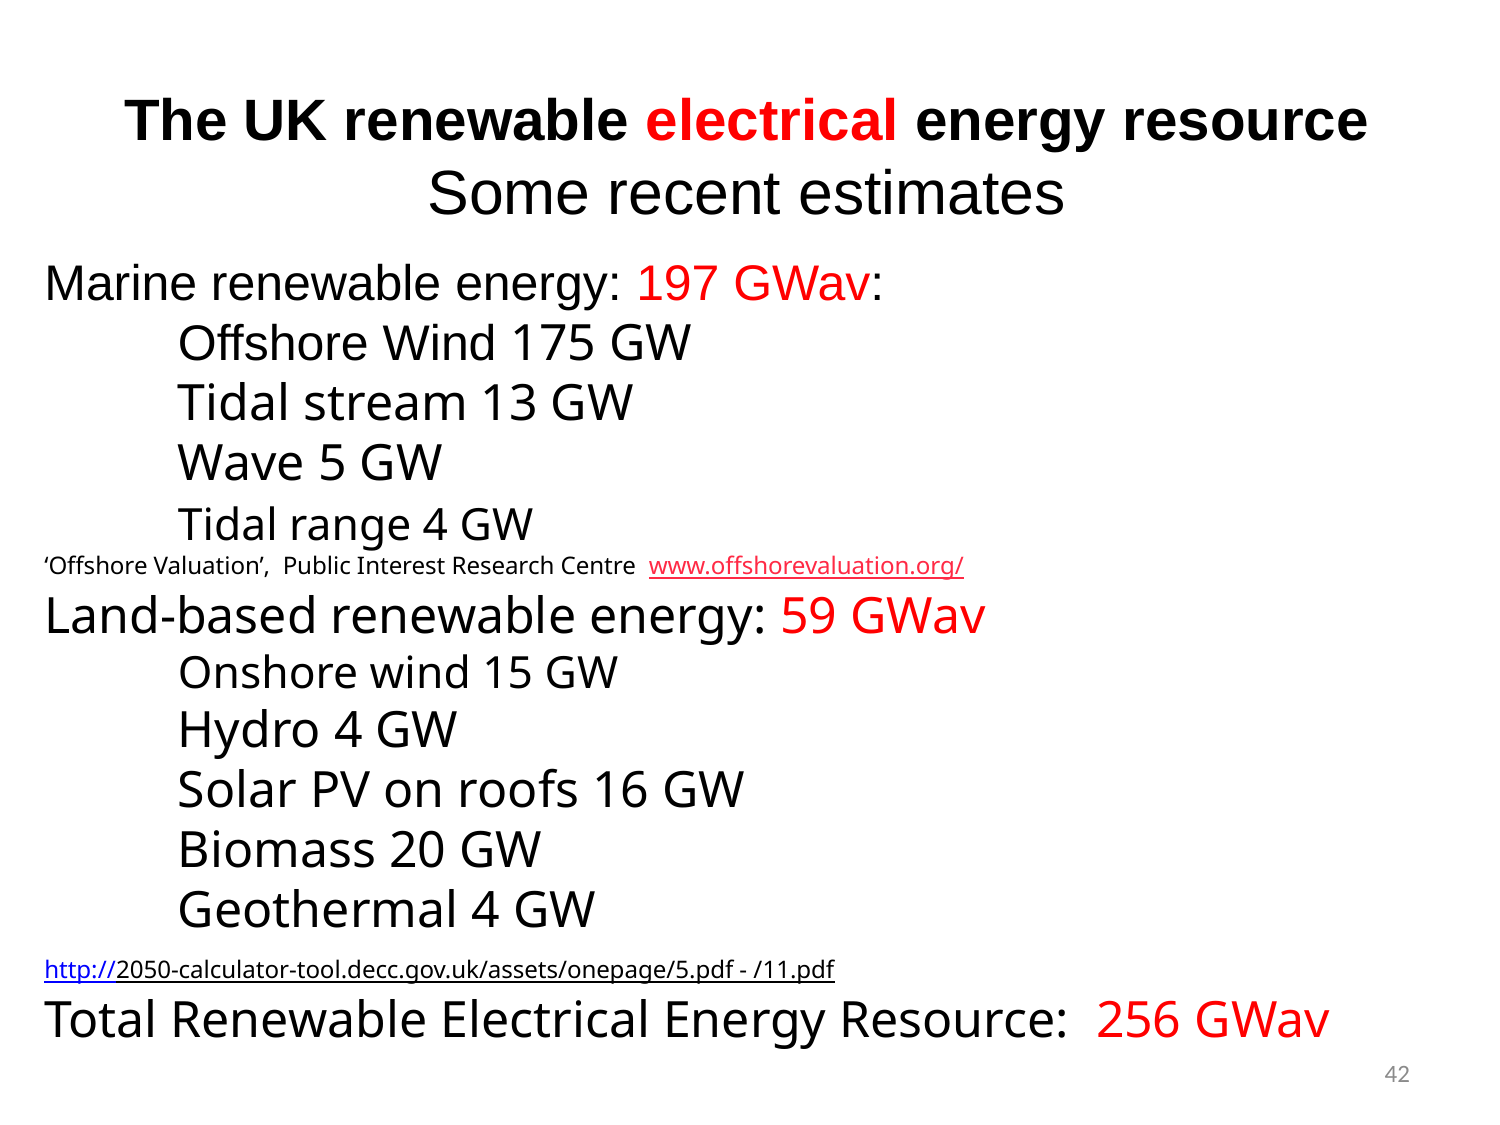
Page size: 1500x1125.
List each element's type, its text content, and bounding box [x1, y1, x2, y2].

title Marine renewable energy: 197 GWav: Offshore Wind 175 GW Tidal stream 13 GW Wave 5 GW Tidal range 4 GW ‘Offshore Valuation’, Public Interest Research Centre www.offshorevaluation.org/ Land-based renewable energy: 59 GWav Onshore wind 15 GW Hydro 4 GW Solar PV on roofs 16 GW Biomass 20 GW Geothermal 4 GW http://2050-calculator-tool.decc.gov.uk/assets/onepage/5.pdf - /11.pdf Total Renewable Electrical Energy Resource: 256 GWav [29, 241, 1490, 1057]
slide_number 42 [1074, 1042, 1425, 1103]
text_box The UK renewable electrical energy resource Some recent estimates [79, 74, 1415, 235]
